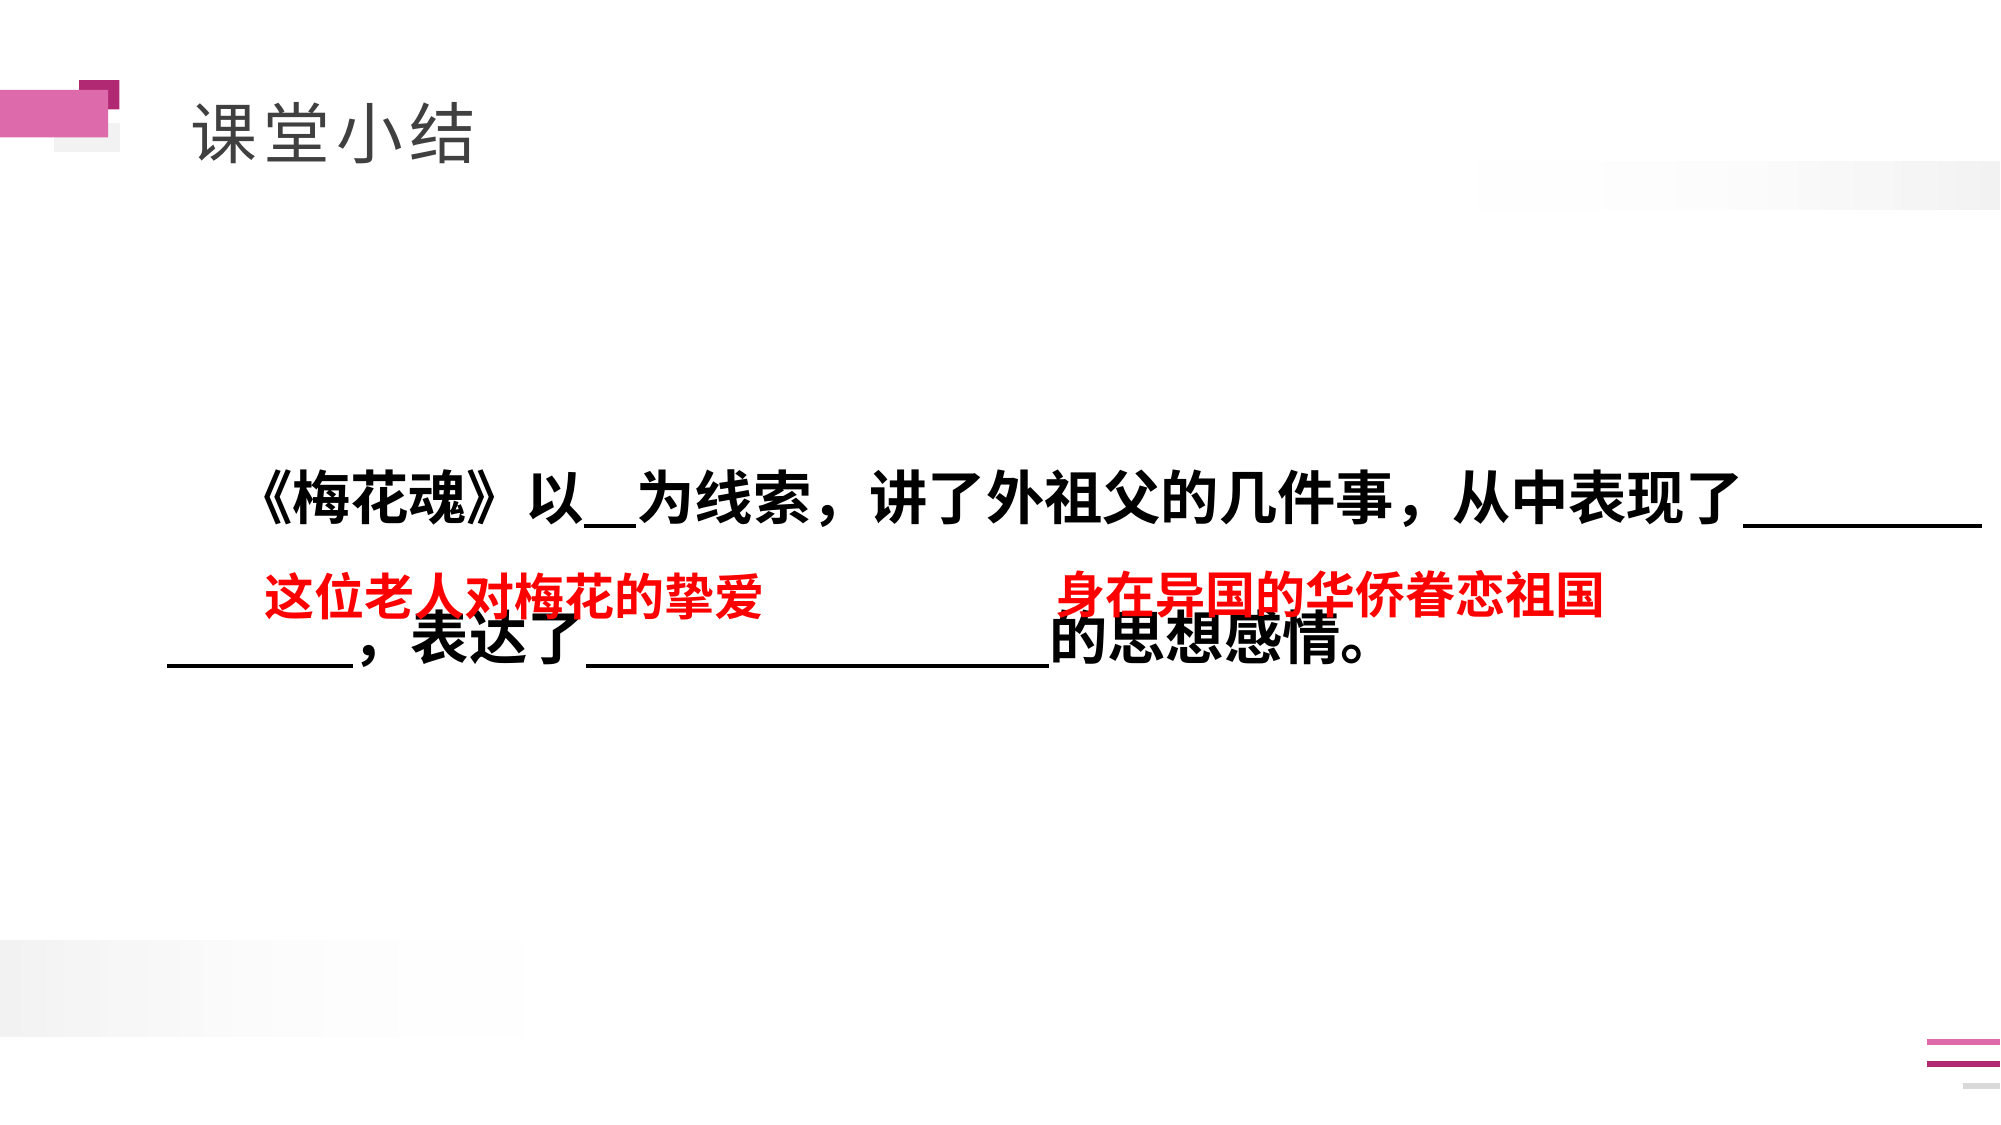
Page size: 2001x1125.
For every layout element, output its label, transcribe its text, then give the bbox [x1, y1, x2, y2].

text_box 这位老人对梅花的挚爱 [249, 557, 794, 633]
text_box 《梅花魂》以 为线索，讲了外祖父的几件事，从中表现了 ，表达了 的思想感情。 [152, 383, 2000, 679]
text_box 身在异国的华侨眷恋祖国 [1040, 556, 1635, 632]
